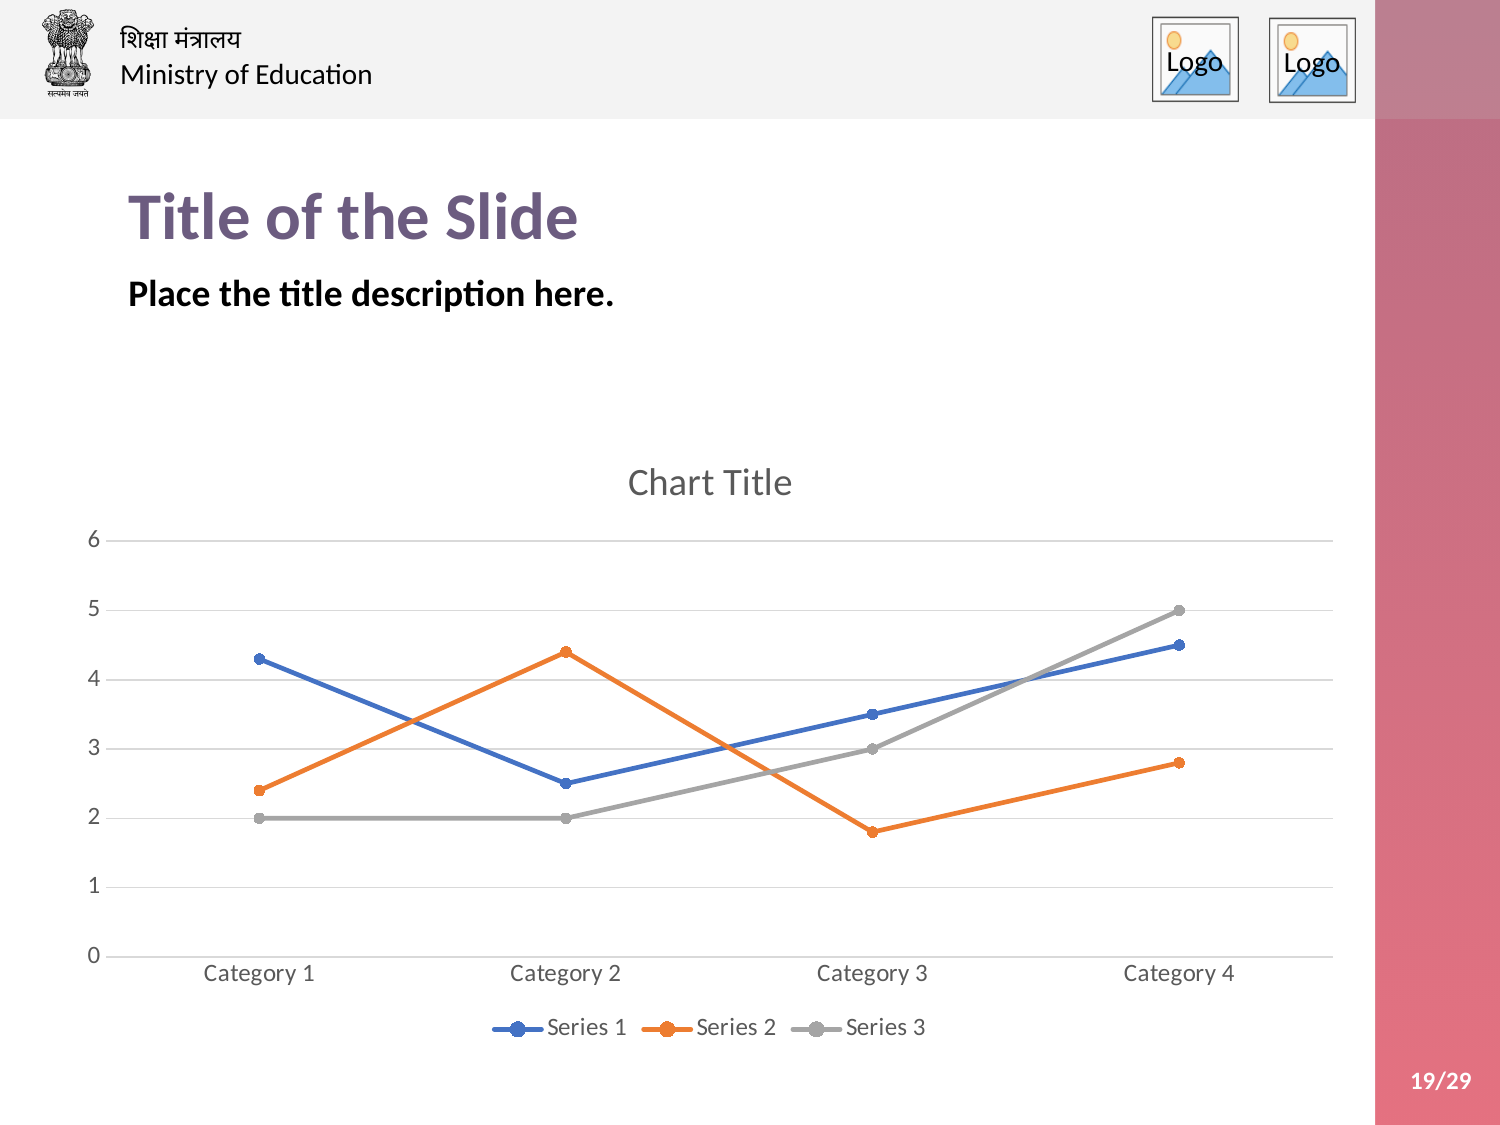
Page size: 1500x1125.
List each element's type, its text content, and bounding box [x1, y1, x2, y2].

chart [61, 433, 1359, 1048]
list Place the title description here. [113, 266, 979, 332]
list Title of the Slide [113, 174, 804, 246]
list शिक्षा मंत्रालय [105, 19, 734, 50]
picture [0, 0, 1500, 1125]
list Ministry of Education [105, 52, 734, 86]
